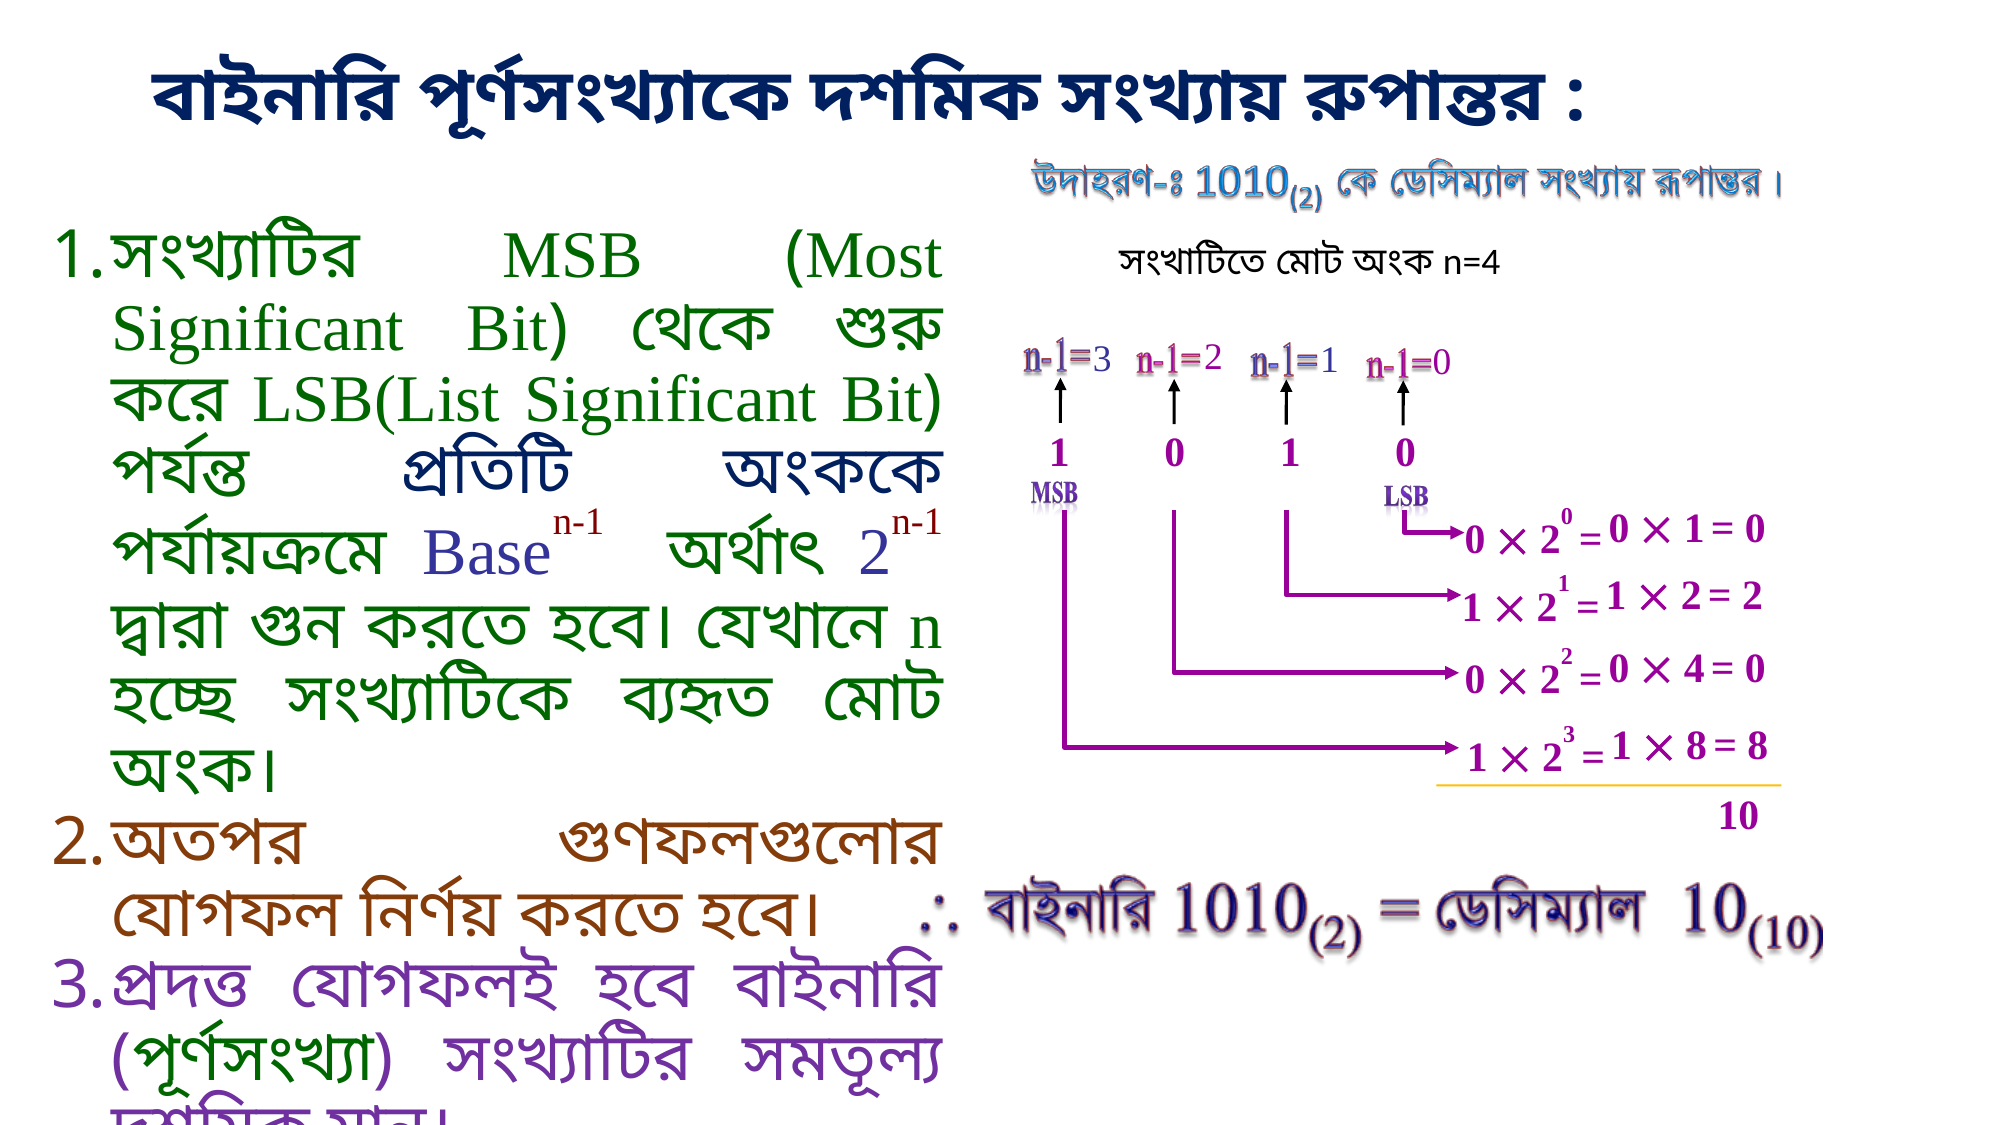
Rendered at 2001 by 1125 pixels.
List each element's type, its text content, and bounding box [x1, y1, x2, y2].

picture [1357, 337, 1438, 398]
text_box [1284, 403, 1288, 425]
text_box 1  23 = [1452, 710, 1640, 784]
picture [1027, 152, 1792, 213]
text_box 3 [1078, 326, 1124, 386]
text_box [1172, 393, 1176, 425]
picture [1021, 464, 1081, 518]
text_box [1058, 398, 1063, 423]
picture [1369, 469, 1439, 527]
text_box 1 [1305, 328, 1351, 388]
text_box [1401, 398, 1405, 426]
picture [1014, 337, 1097, 398]
text_box [1174, 510, 1460, 680]
text_box 1  21 = [1446, 560, 1635, 637]
text_box 10 [1702, 780, 1809, 846]
text_box [1286, 510, 1446, 596]
text_box 2 [1189, 324, 1250, 385]
picture [902, 870, 1823, 974]
text_box 0  20 = [1449, 492, 1638, 560]
text_box [1404, 523, 1449, 534]
text_box 1  2 = 2 [1590, 560, 1841, 626]
text_box 0 [1417, 329, 1478, 389]
text_box 0  4 = 0 [1593, 632, 1844, 698]
text_box 0  1 = 0 [1593, 493, 1844, 558]
picture [1241, 342, 1324, 403]
picture [1126, 332, 1207, 393]
text_box বাইনারি পূর্ণসংখ্যাকে দশমিক সংখ্যায় রুপান্তর : [138, 40, 1869, 143]
text_box 0  22 = [1449, 632, 1638, 710]
text_box [1064, 518, 1452, 755]
text_box 1  8 = 8 [1596, 710, 1847, 776]
text_box 1 0 1 0 [1034, 417, 1462, 483]
list সংখ্যাটির MSB (Most Significant Bit) থেকে শুরু করে LSB(List Significant Bit) পর্যন্ত প্রতিটি অংককে পর্যায়ক্রমে Basen-1 অর্থাৎ 2n-1 দ্বারা গুন করতে হবে। যেখানে n হচ্ছে সংখ্যাটিকে ব্যহৃত মোট অংক। অতপর গুণফলগুলোর যোগফল নির্ণয় করতে হবে। প্রদত্ত যোগফলই হবে বাইনারি (পূর্ণসংখ্যা) সংখ্যাটির সমতূল্য দশমিক মান। [36, 212, 958, 1004]
text_box সংখাটিতে মোট অংক n=4 [1104, 229, 1591, 290]
